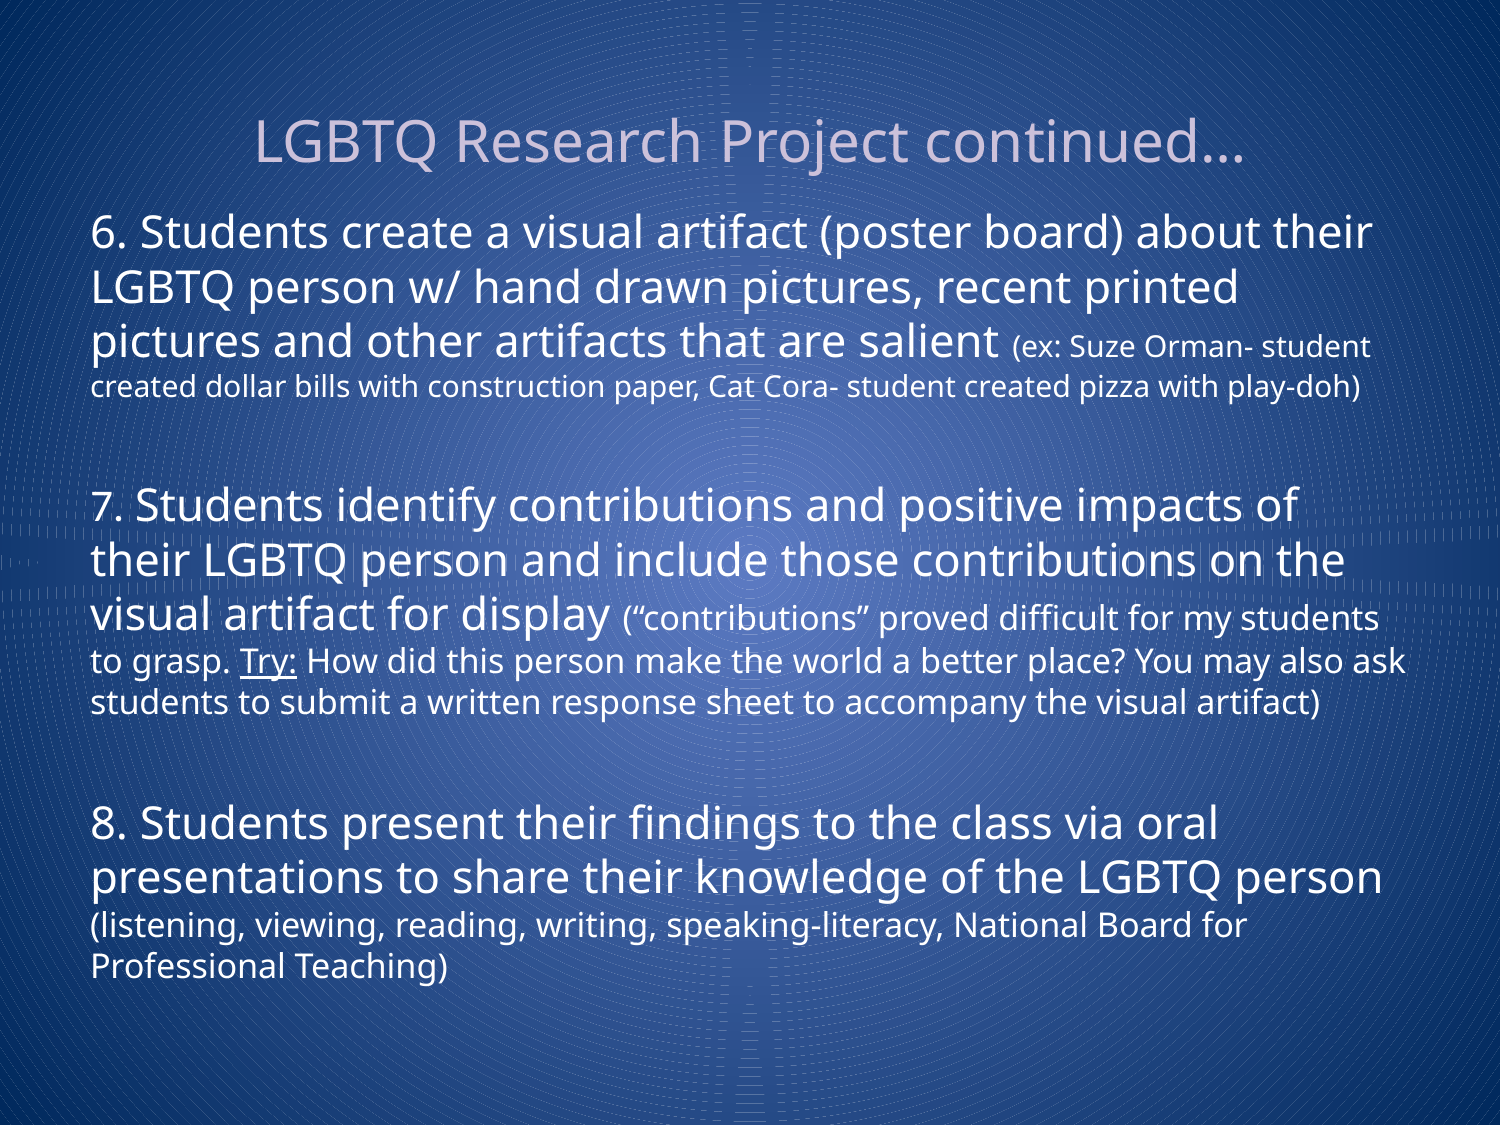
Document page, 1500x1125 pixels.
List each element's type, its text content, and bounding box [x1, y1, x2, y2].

title LGBTQ Research Project continued… [75, 45, 1425, 195]
list 6. Students create a visual artifact (poster board) about their LGBTQ person w/ hand drawn pictures, recent printed pictures and other artifacts that are salient (ex: Suze Orman- student created dollar bills with construction paper, Cat Cora- student created pizza with play-doh) 7. Students identify contributions and positive impacts of their LGBTQ person and include those contributions on the visual artifact for display (“contributions” proved difficult for my students to grasp. Try: How did this person make the world a better place? You may also ask students to submit a written response sheet to accompany the visual artifact) 8. Students present their findings to the class via oral presentations to share their knowledge of the LGBTQ person (listening, viewing, reading, writing, speaking-literacy, National Board for Professional Teaching) [75, 195, 1425, 1005]
